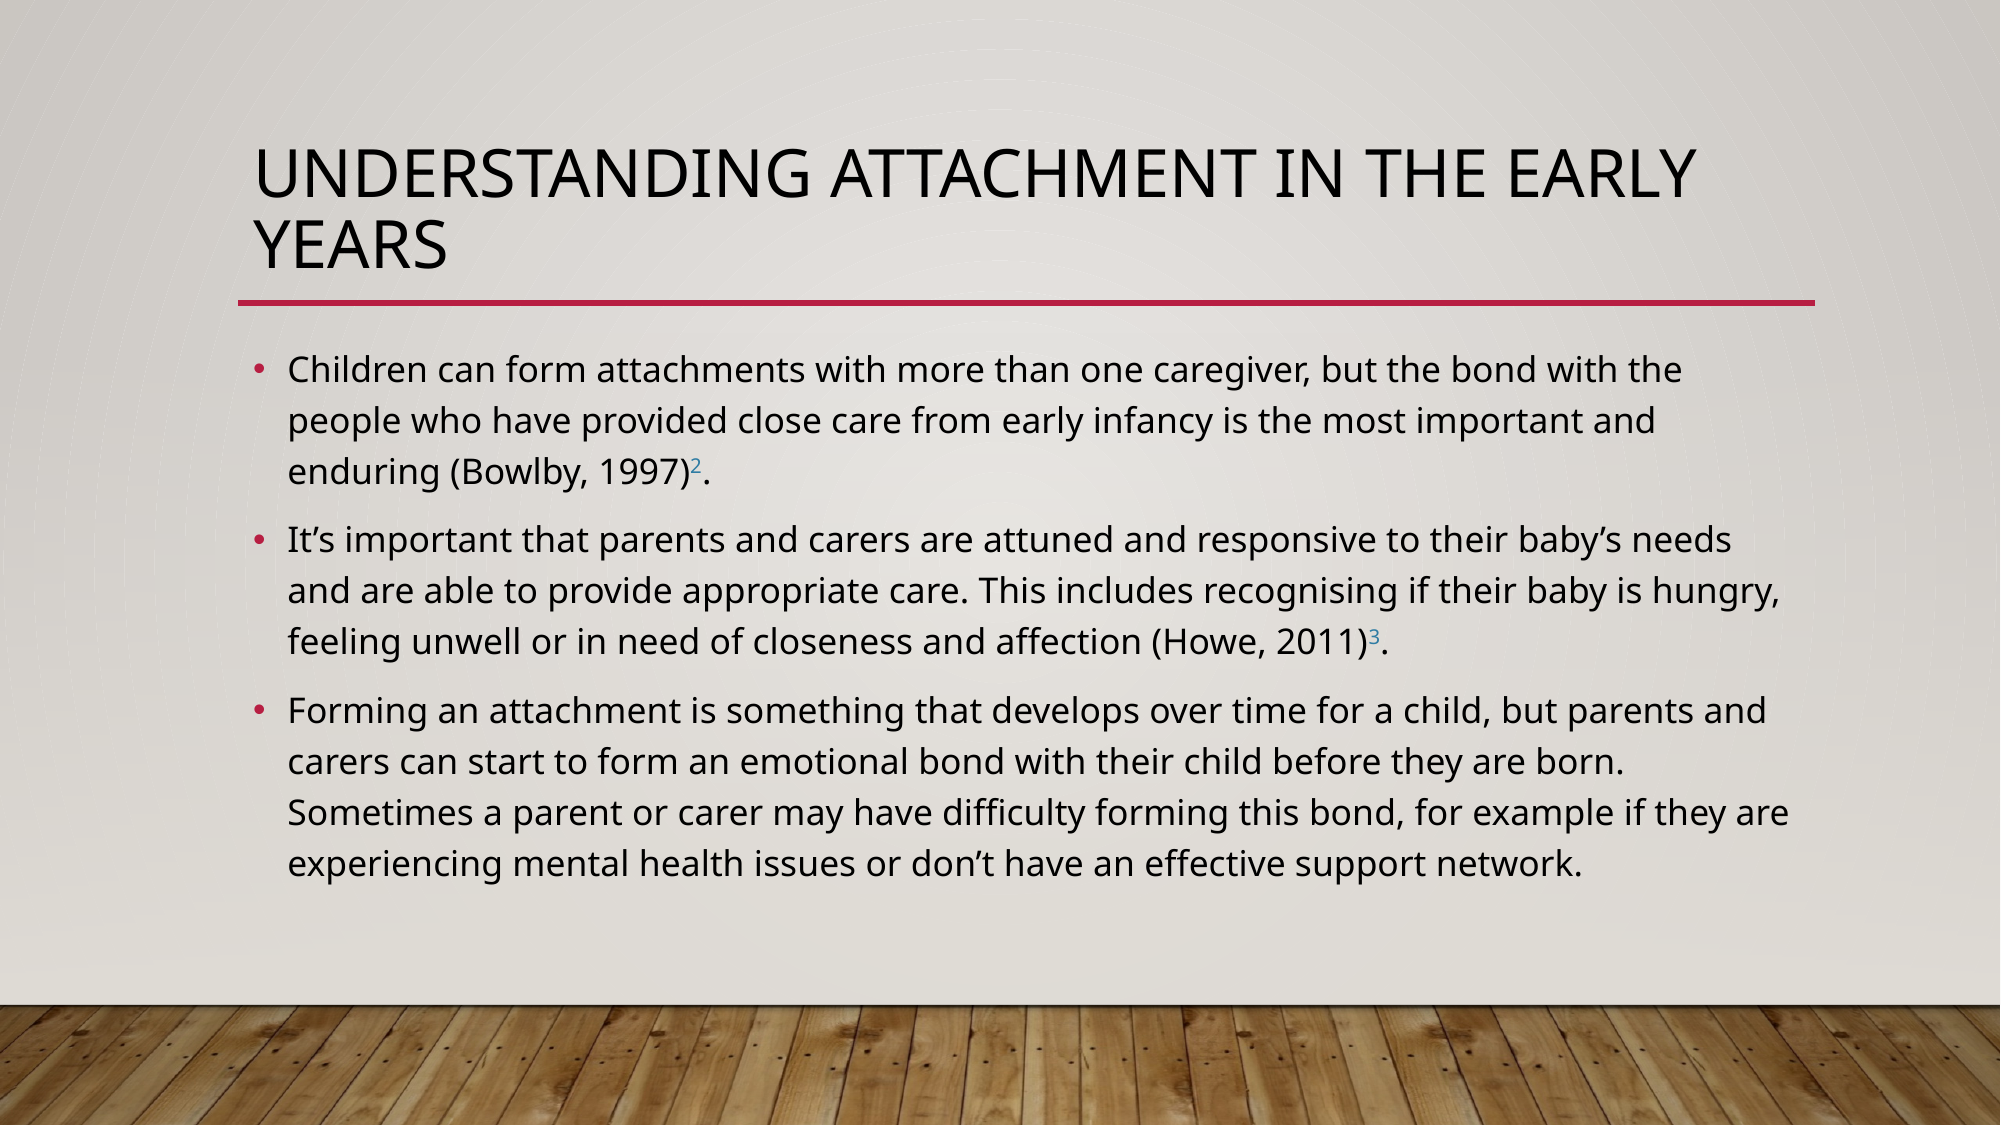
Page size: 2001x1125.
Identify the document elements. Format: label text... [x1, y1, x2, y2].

list Children can form attachments with more than one caregiver, but the bond with the people who have provided close care from early infancy is the most important and enduring (Bowlby, 1997)2. It’s important that parents and carers are attuned and responsive to their baby’s needs and are able to provide appropriate care. This includes recognising if their baby is hungry, feeling unwell or in need of closeness and affection (Howe, 2011)3. Forming an attachment is something that develops over time for a child, but parents and carers can start to form an emotional bond with their child before they are born. Sometimes a parent or carer may have difficulty forming this bond, for example if they are experiencing mental health issues or don’t have an effective support network. [238, 330, 1814, 897]
picture [0, 1005, 2000, 1125]
title Understanding attachment in the early years [238, 131, 1814, 305]
